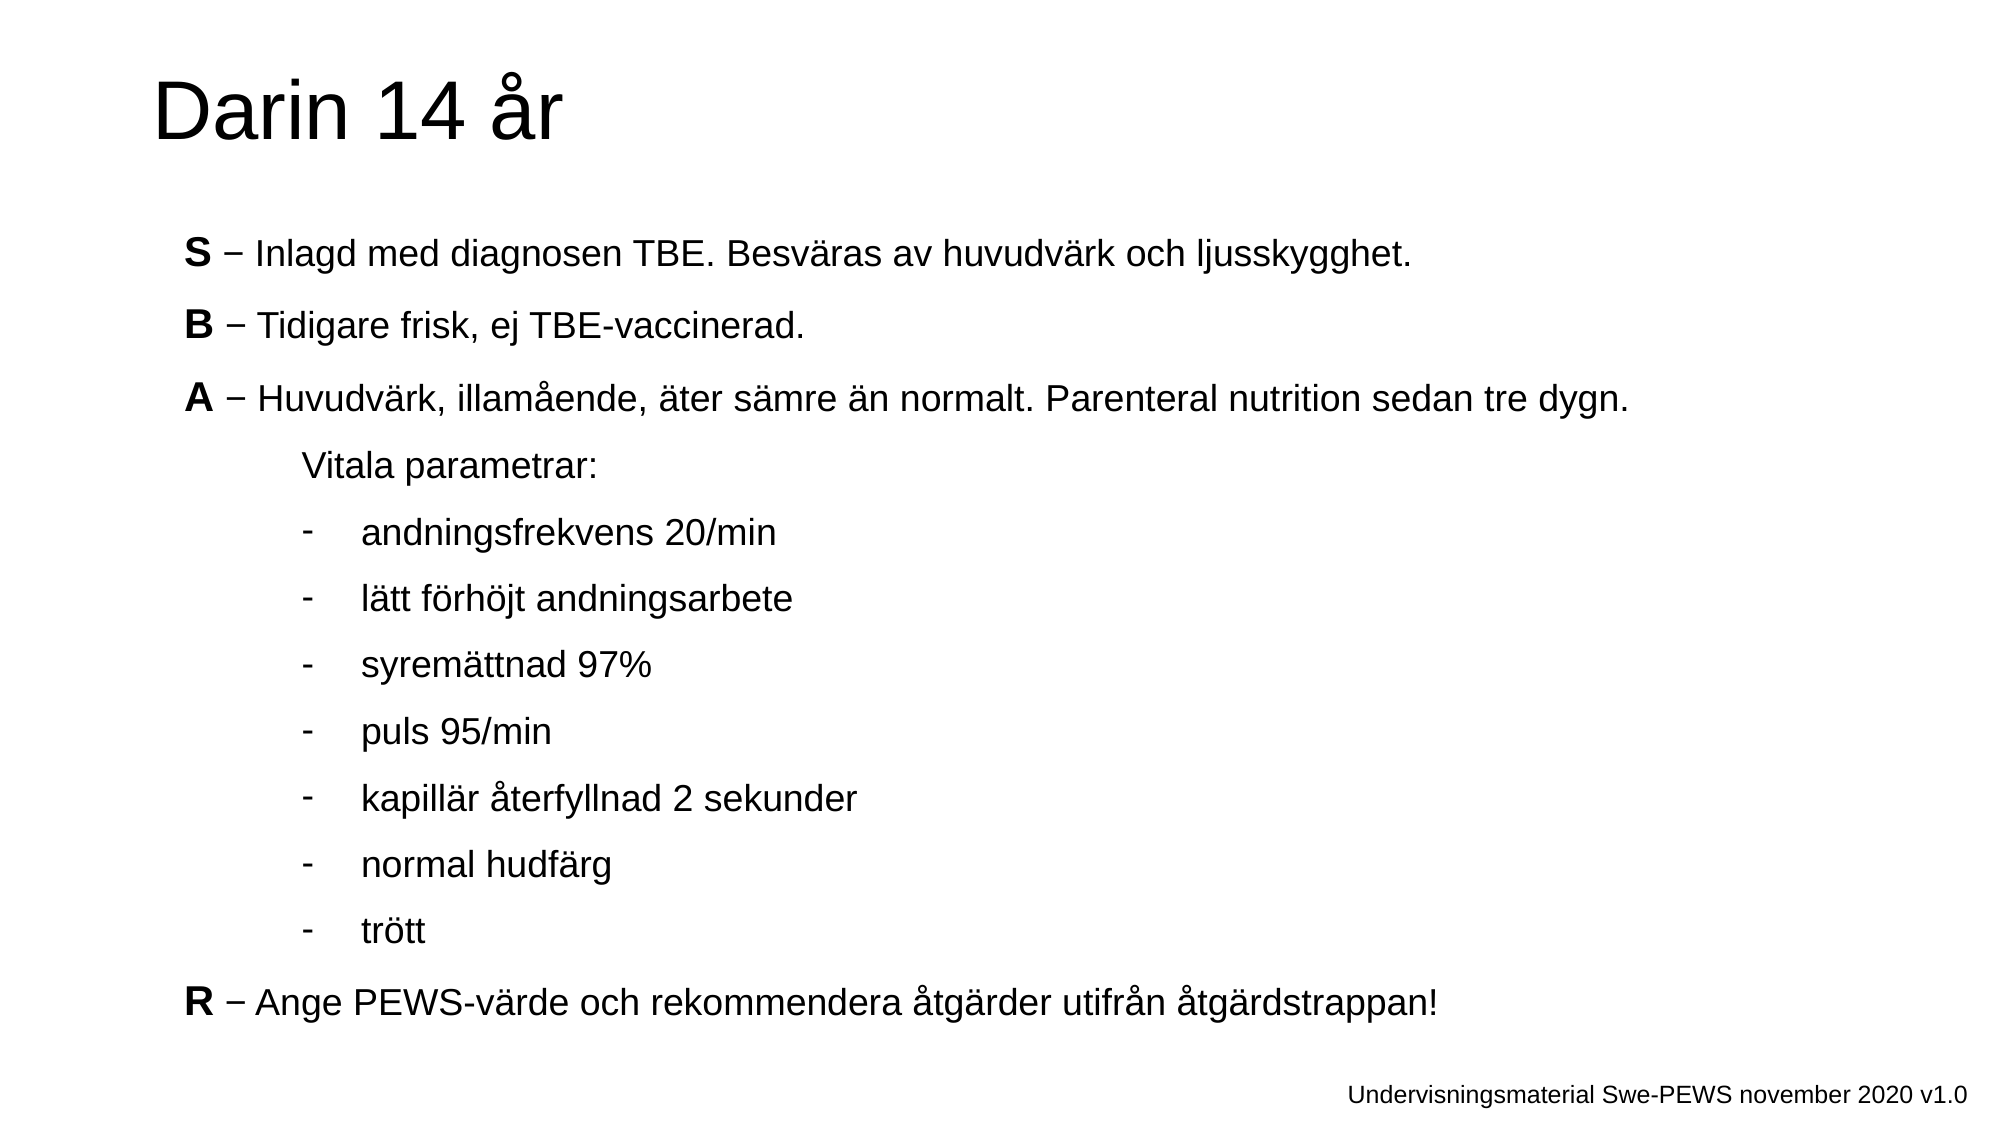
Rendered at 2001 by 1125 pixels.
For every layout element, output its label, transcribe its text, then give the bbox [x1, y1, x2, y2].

list S − Inlagd med diagnosen TBE. Besväras av huvudvärk och ljusskygghet. B − Tidigare frisk, ej TBE-vaccinerad. A − Huvudvärk, illamående, äter sämre än normalt. Parenteral nutrition sedan tre dygn. Vitala parametrar: andningsfrekvens 20/min lätt förhöjt andningsarbete syremättnad 97% puls 95/min kapillär återfyllnad 2 sekunder normal hudfärg trött R − Ange PEWS-värde och rekommendera åtgärder utifrån åtgärdstrappan! [169, 206, 1876, 918]
title Darin 14 år [137, 59, 1863, 176]
text_box Undervisningsmaterial Swe-PEWS november 2020 v1.0 [1332, 1071, 1985, 1116]
